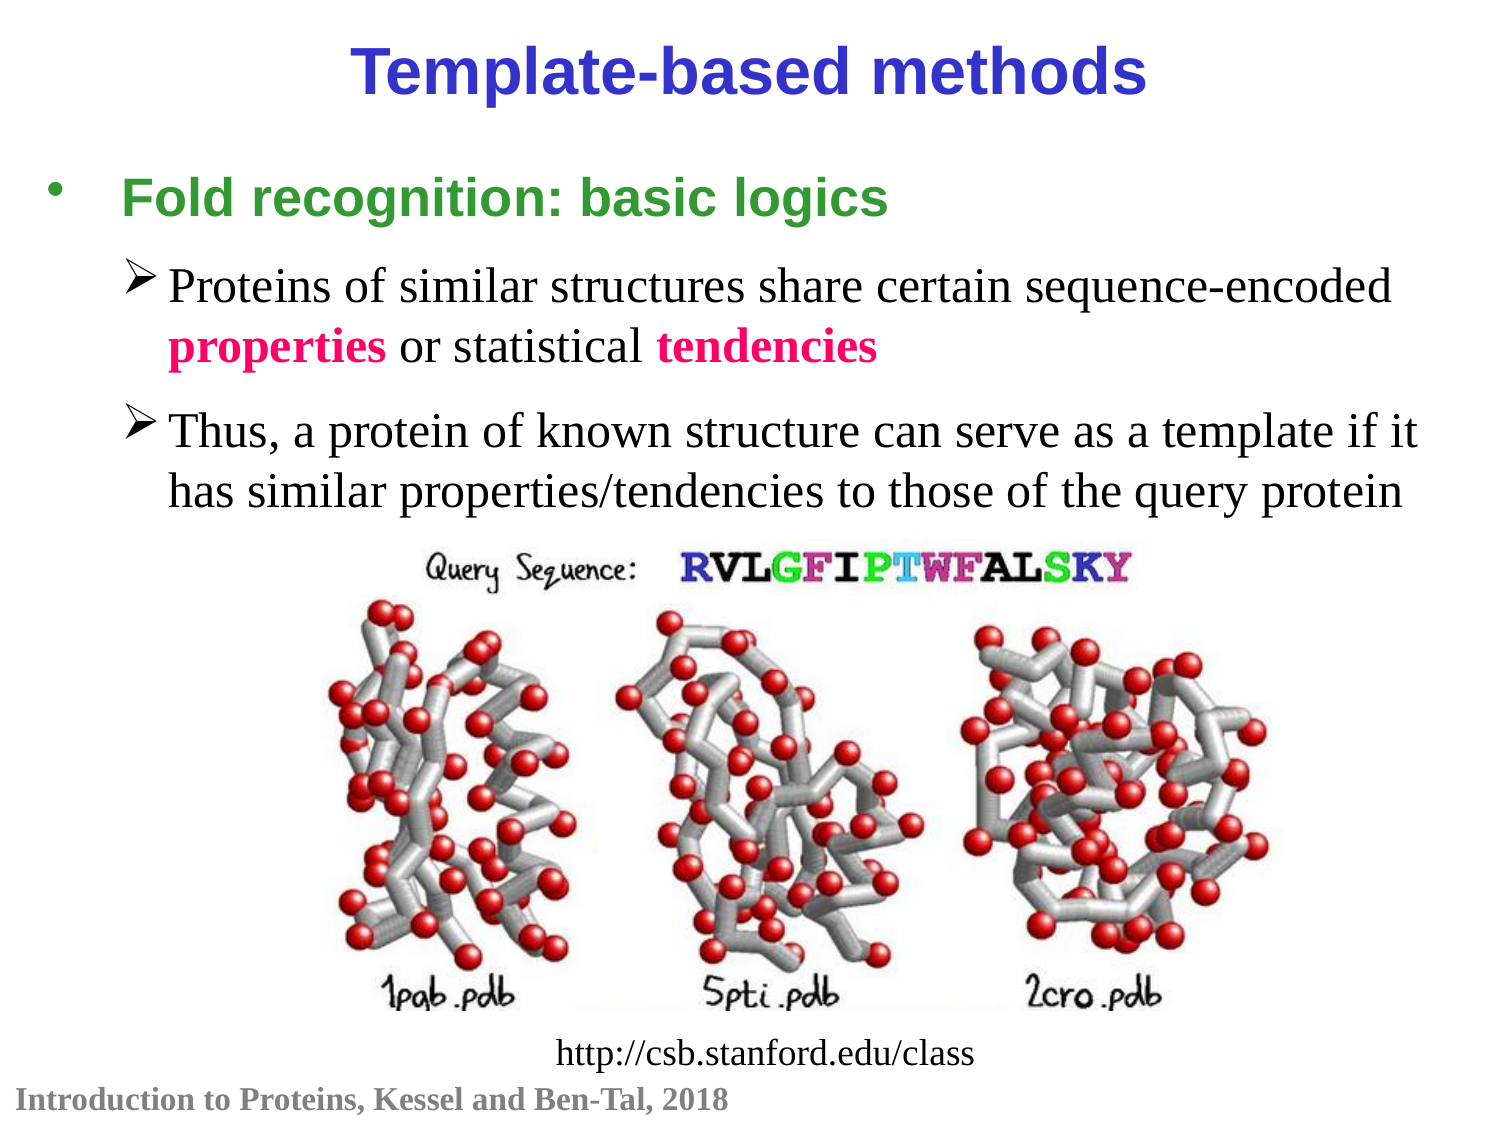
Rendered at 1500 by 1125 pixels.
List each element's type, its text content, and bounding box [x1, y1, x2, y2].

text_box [297, 595, 1298, 1082]
text_box Fold recognition: basic logics Proteins of similar structures share certain sequence-encoded properties or statistical tendencies Thus, a protein of known structure can serve as a template if it has similar properties/tendencies to those of the query protein [31, 155, 1500, 526]
picture [409, 538, 1161, 597]
text_box Template-based methods [40, 20, 1459, 115]
